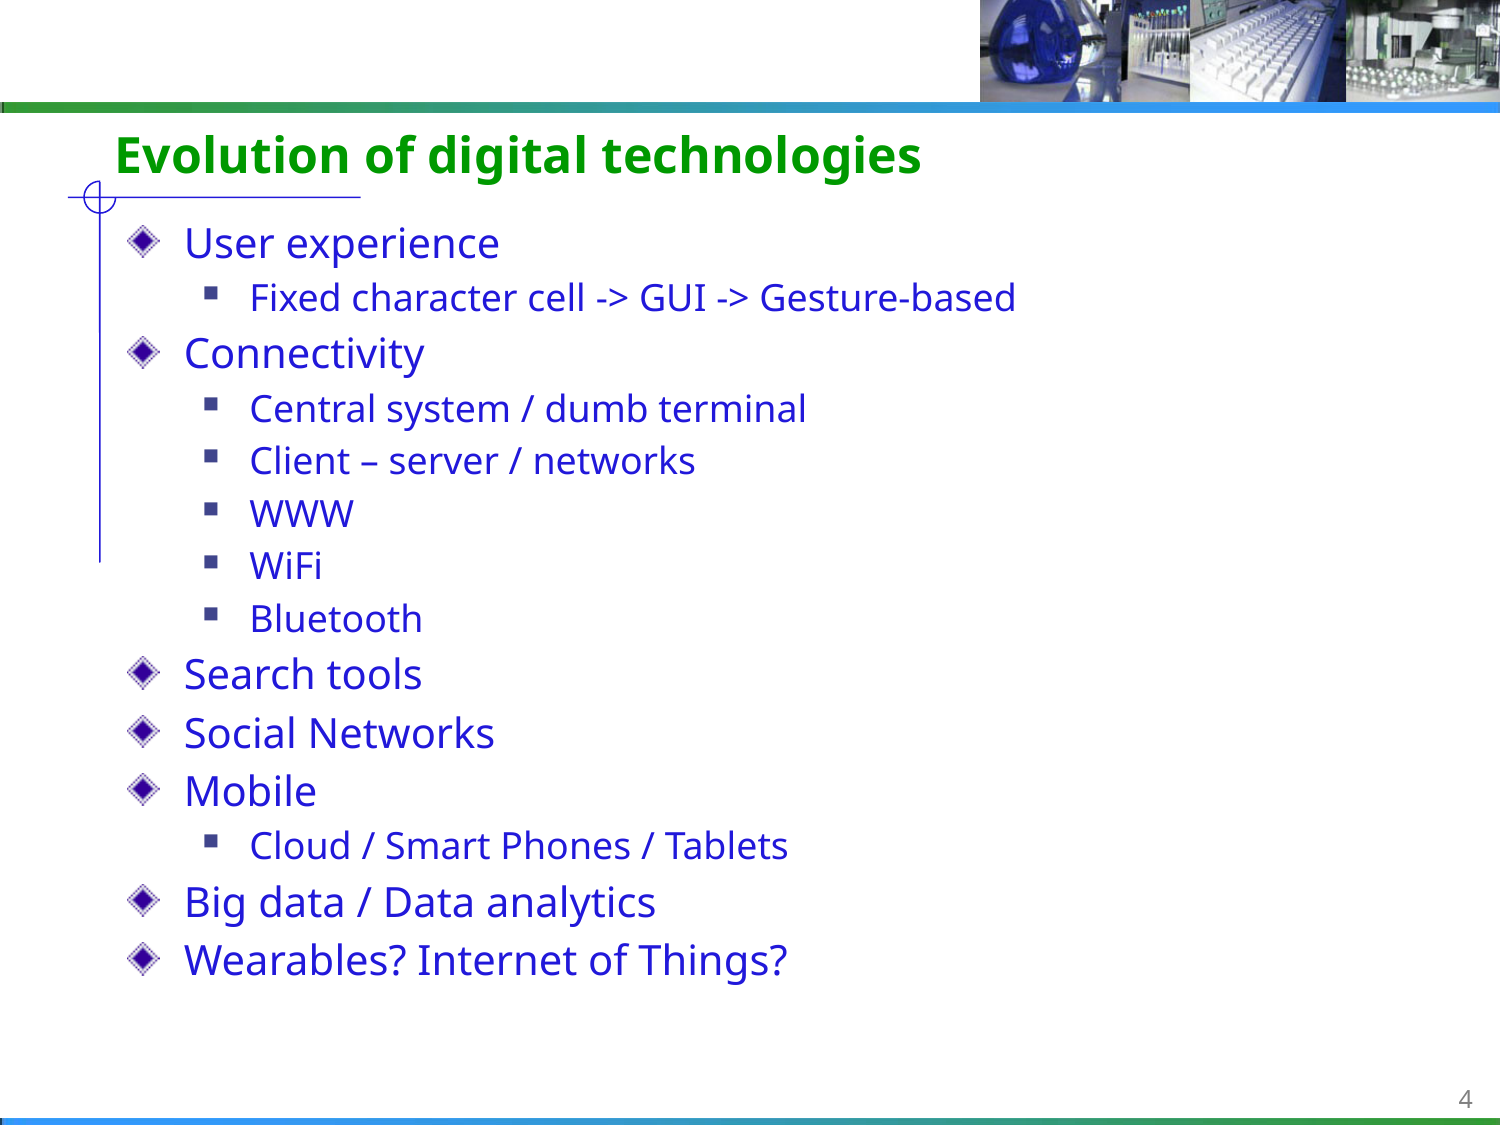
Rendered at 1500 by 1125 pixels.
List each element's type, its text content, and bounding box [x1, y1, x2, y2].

picture [980, 0, 1500, 113]
picture [127, 225, 160, 258]
list User experience Fixed character cell -> GUI -> Gesture-based Connectivity Central system / dumb terminal Client – server / networks WWW WiFi Bluetooth Search tools Social Networks Mobile Cloud / Smart Phones / Tablets Big data / Data analytics Wearables? Internet of Things? [112, 208, 1388, 884]
title Evolution of digital technologies [99, 50, 1375, 191]
picture [0, 1118, 1500, 1125]
picture [0, 102, 99, 113]
picture [127, 884, 160, 917]
picture [127, 942, 160, 976]
picture [127, 336, 160, 369]
picture [127, 773, 160, 806]
picture [127, 715, 160, 748]
picture [127, 656, 160, 690]
